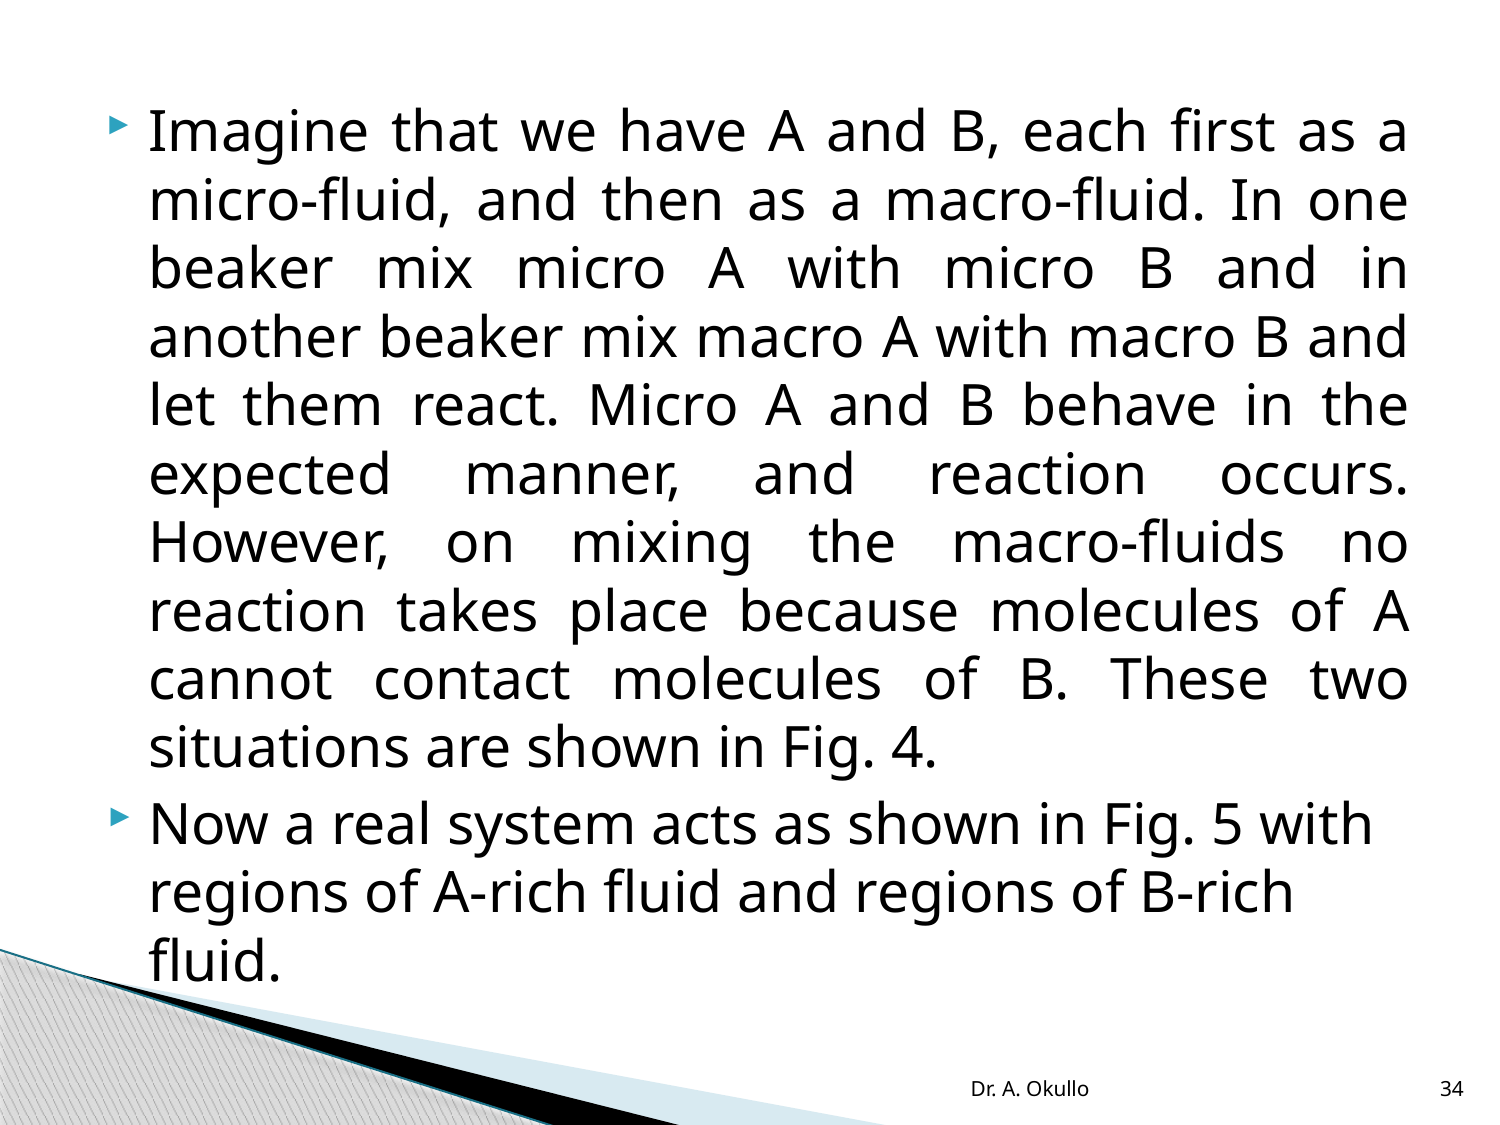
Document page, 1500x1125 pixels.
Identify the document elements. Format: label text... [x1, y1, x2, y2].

list Imagine that we have A and B, each first as a micro-fluid, and then as a macro-fluid. In one beaker mix micro A with micro B and in another beaker mix macro A with macro B and let them react. Micro A and B behave in the expected manner, and reaction occurs. However, on mixing the macro-fluids no reaction takes place because molecules of A cannot contact molecules of B. These two situations are shown in Fig. 4. Now a real system acts as shown in Fig. 5 with regions of A-rich fluid and regions of B-rich fluid. [75, 87, 1425, 1005]
slide_number 34 [1418, 1051, 1479, 1112]
footer Dr. A. Okullo [718, 1051, 1105, 1112]
